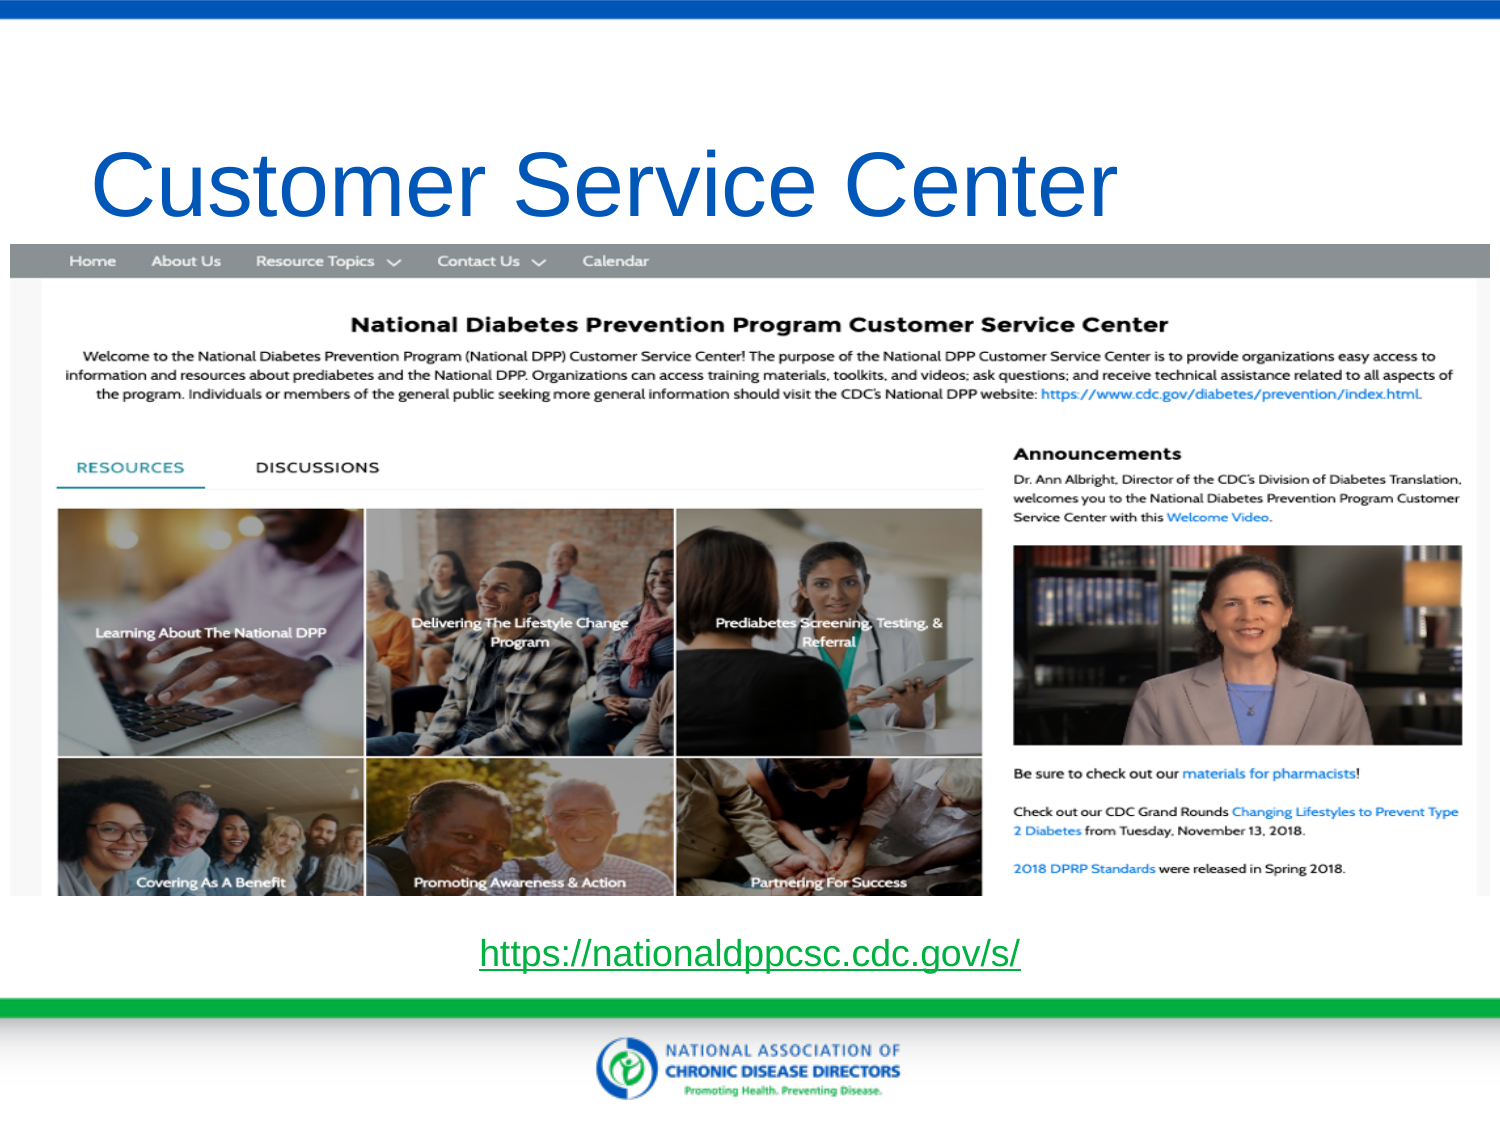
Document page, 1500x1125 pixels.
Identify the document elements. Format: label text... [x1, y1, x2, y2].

picture [0, 0, 1500, 1125]
title Customer Service Center [75, 86, 1425, 243]
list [9, 244, 1491, 897]
text_box https://nationaldppcsc.cdc.gov/s/ [464, 921, 1036, 982]
